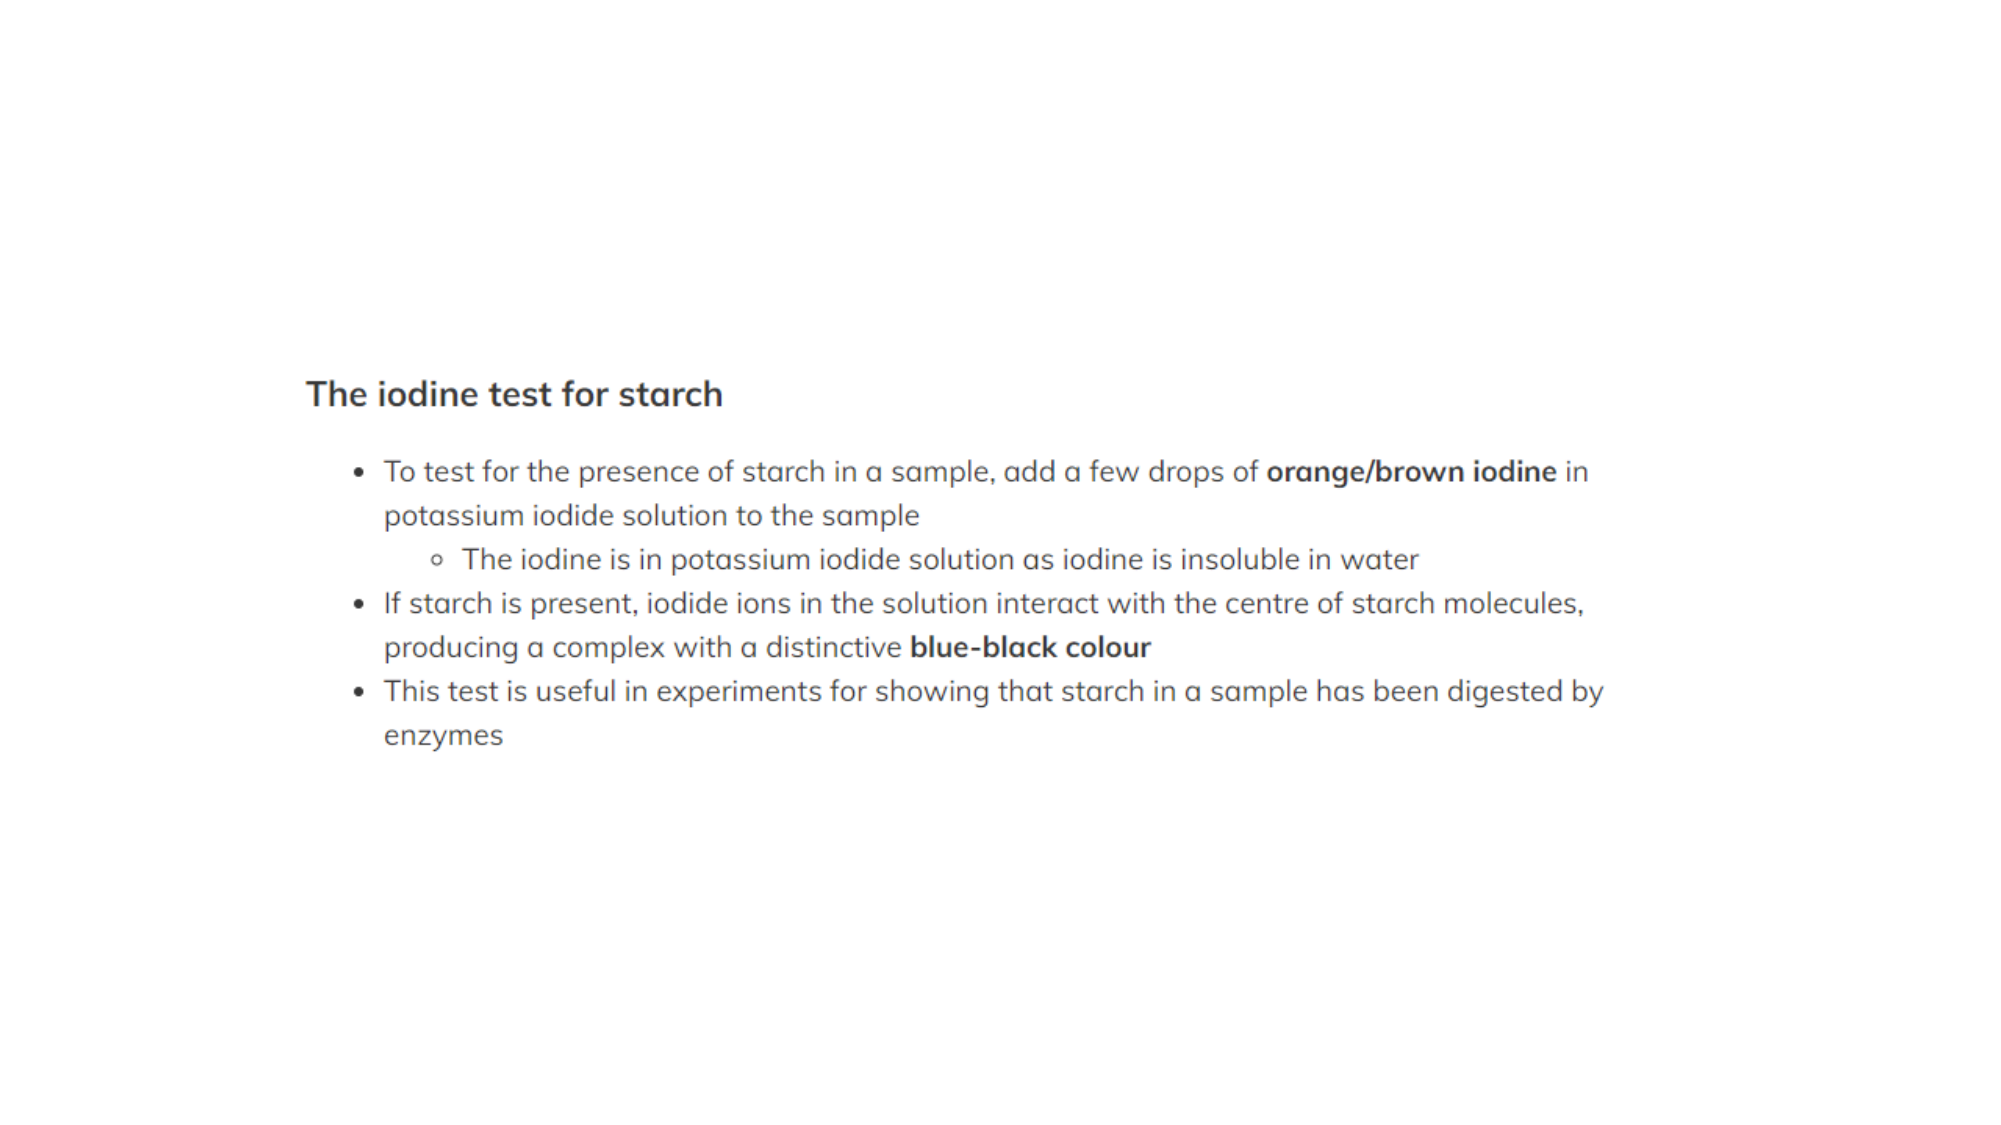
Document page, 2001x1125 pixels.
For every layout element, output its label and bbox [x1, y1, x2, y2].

picture [287, 350, 1713, 775]
